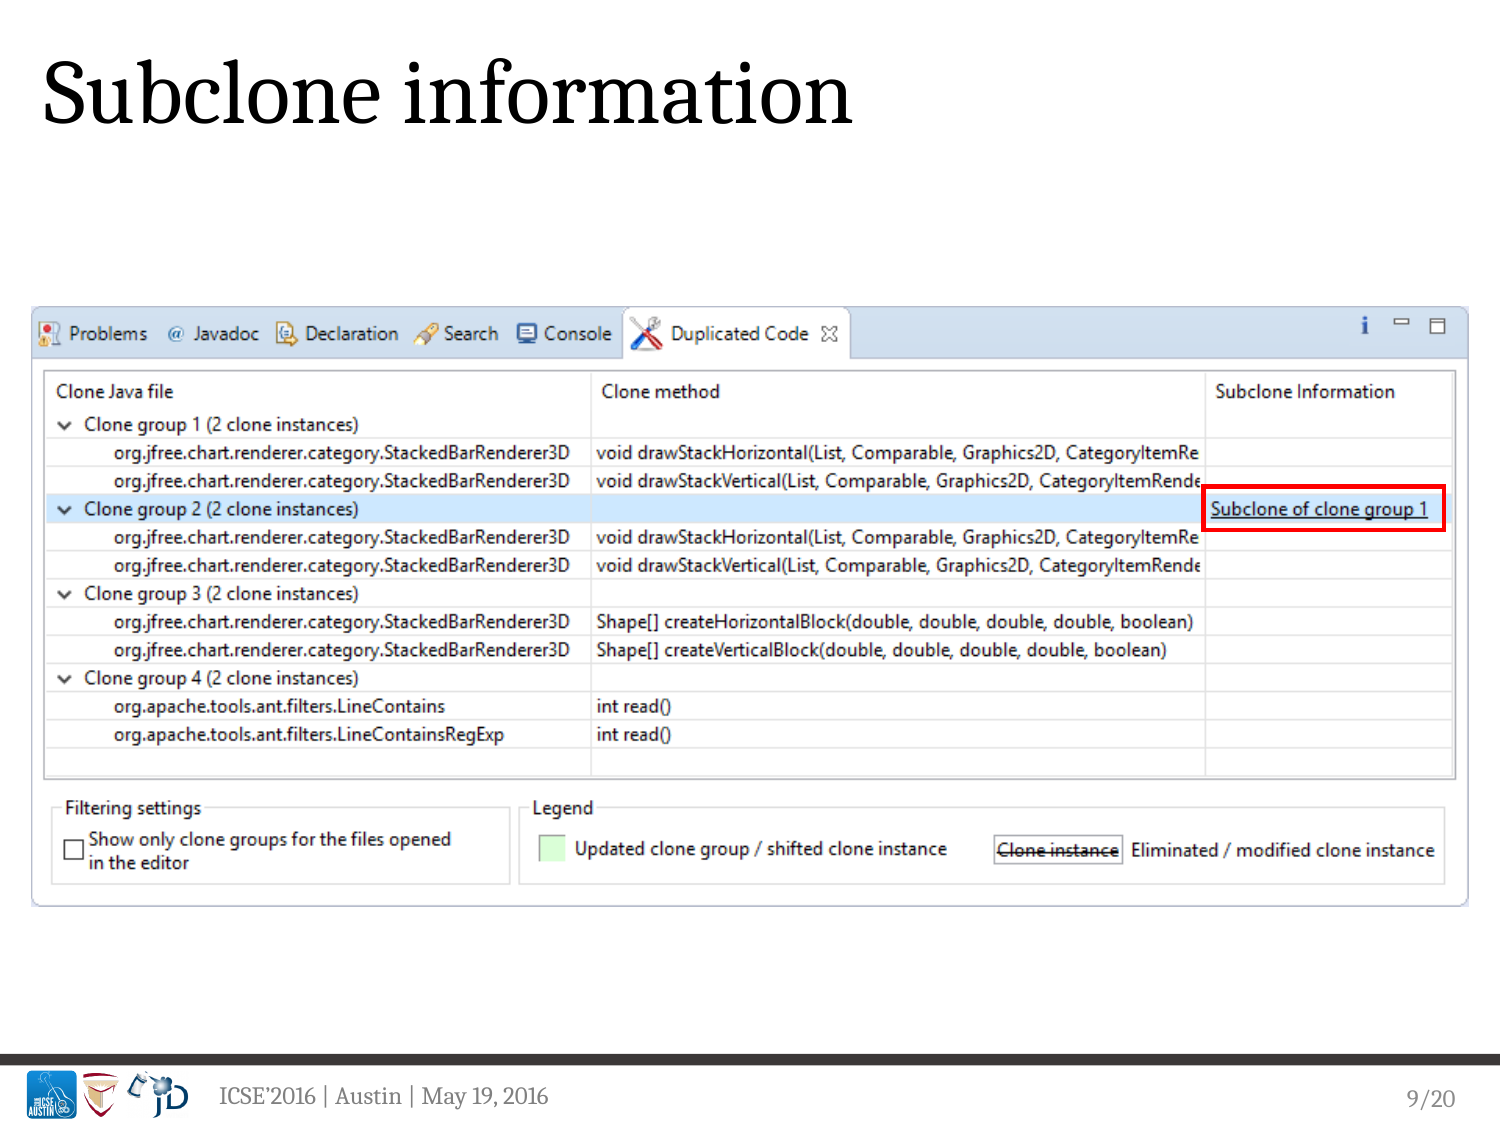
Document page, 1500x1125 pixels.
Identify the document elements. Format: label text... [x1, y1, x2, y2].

picture [83, 1073, 120, 1117]
picture [126, 1071, 189, 1118]
title Subclone information [29, 23, 1471, 164]
slide_number 9/20 [1133, 1070, 1471, 1124]
picture [26, 1070, 77, 1119]
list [31, 306, 1469, 907]
